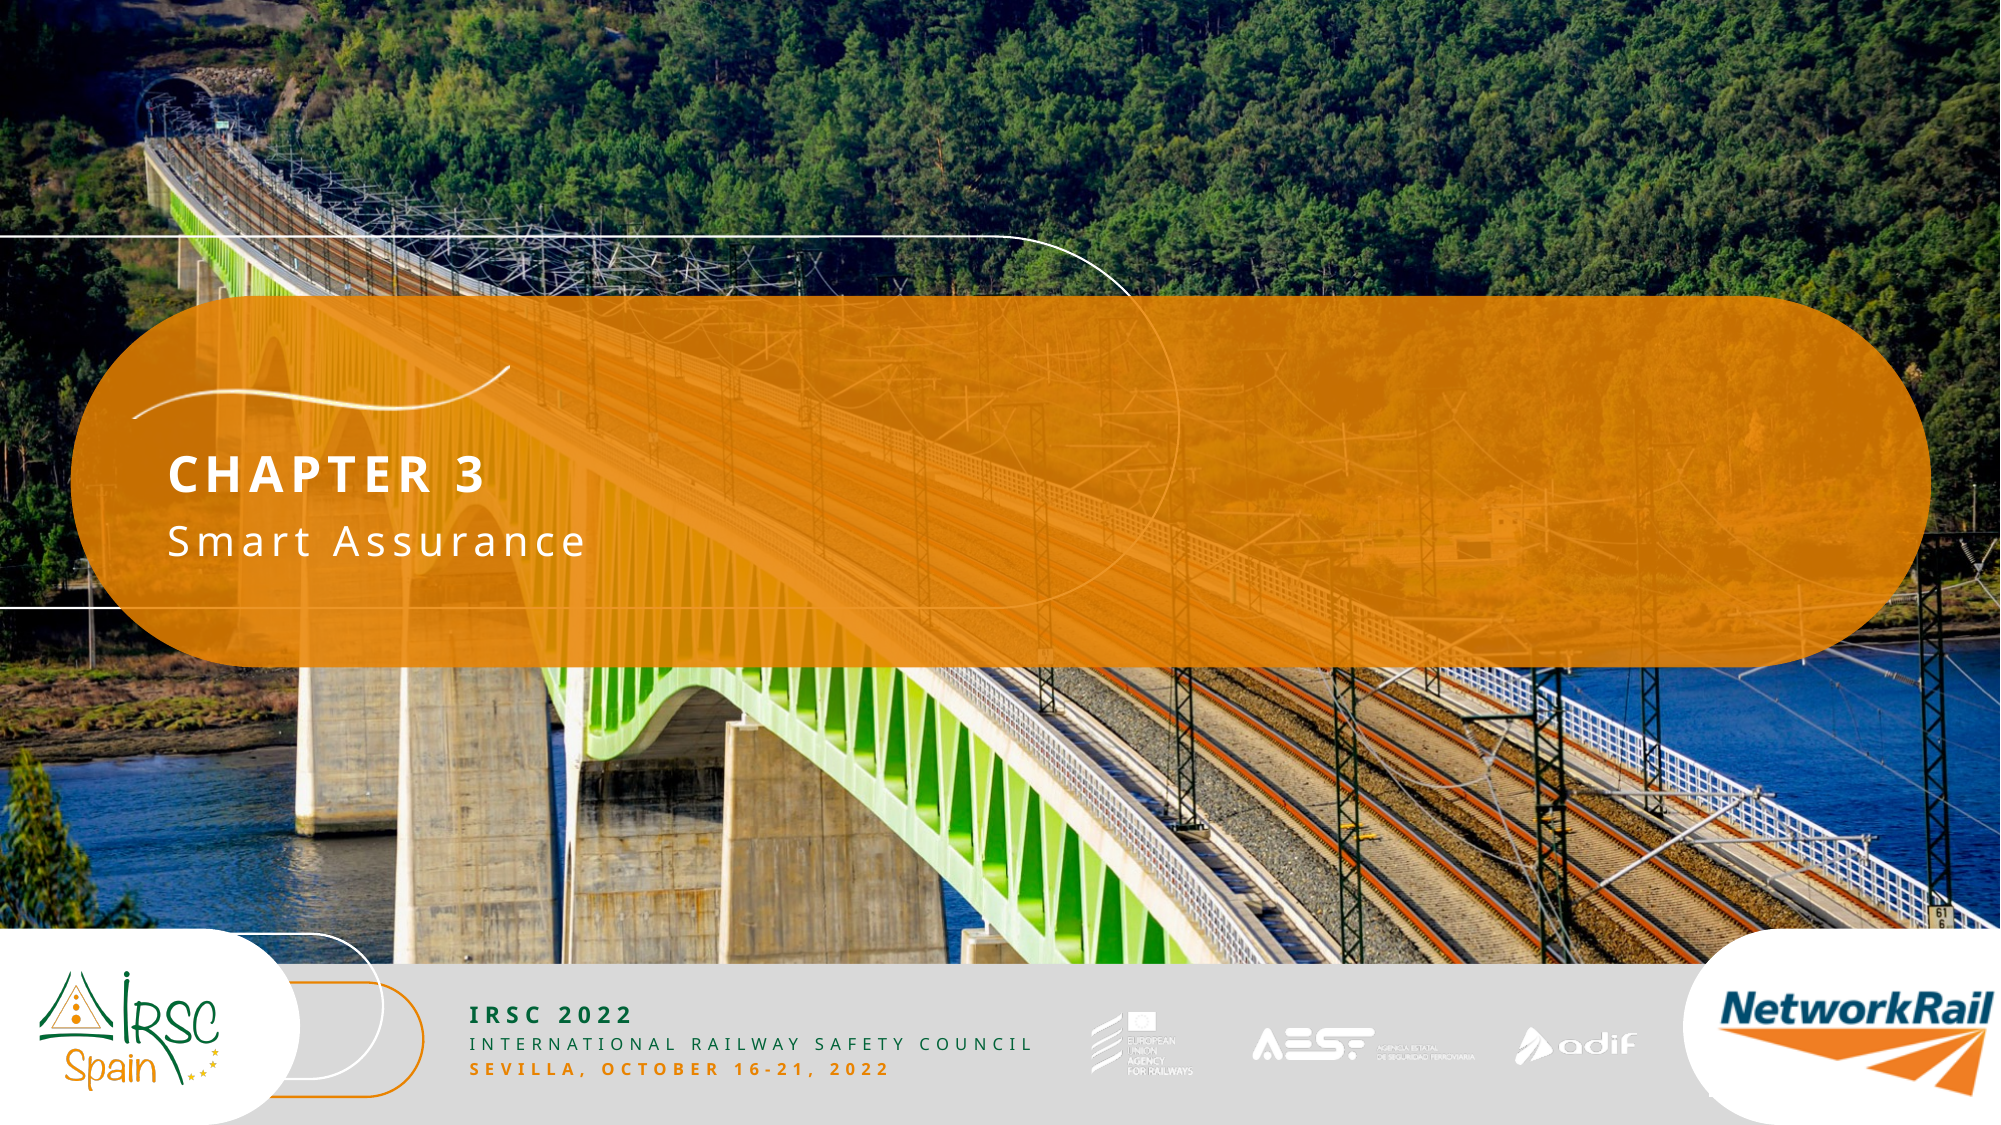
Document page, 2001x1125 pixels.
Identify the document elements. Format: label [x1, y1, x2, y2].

picture [0, 0, 2000, 928]
picture [1709, 971, 2000, 1097]
text_box [0, 928, 2000, 1125]
